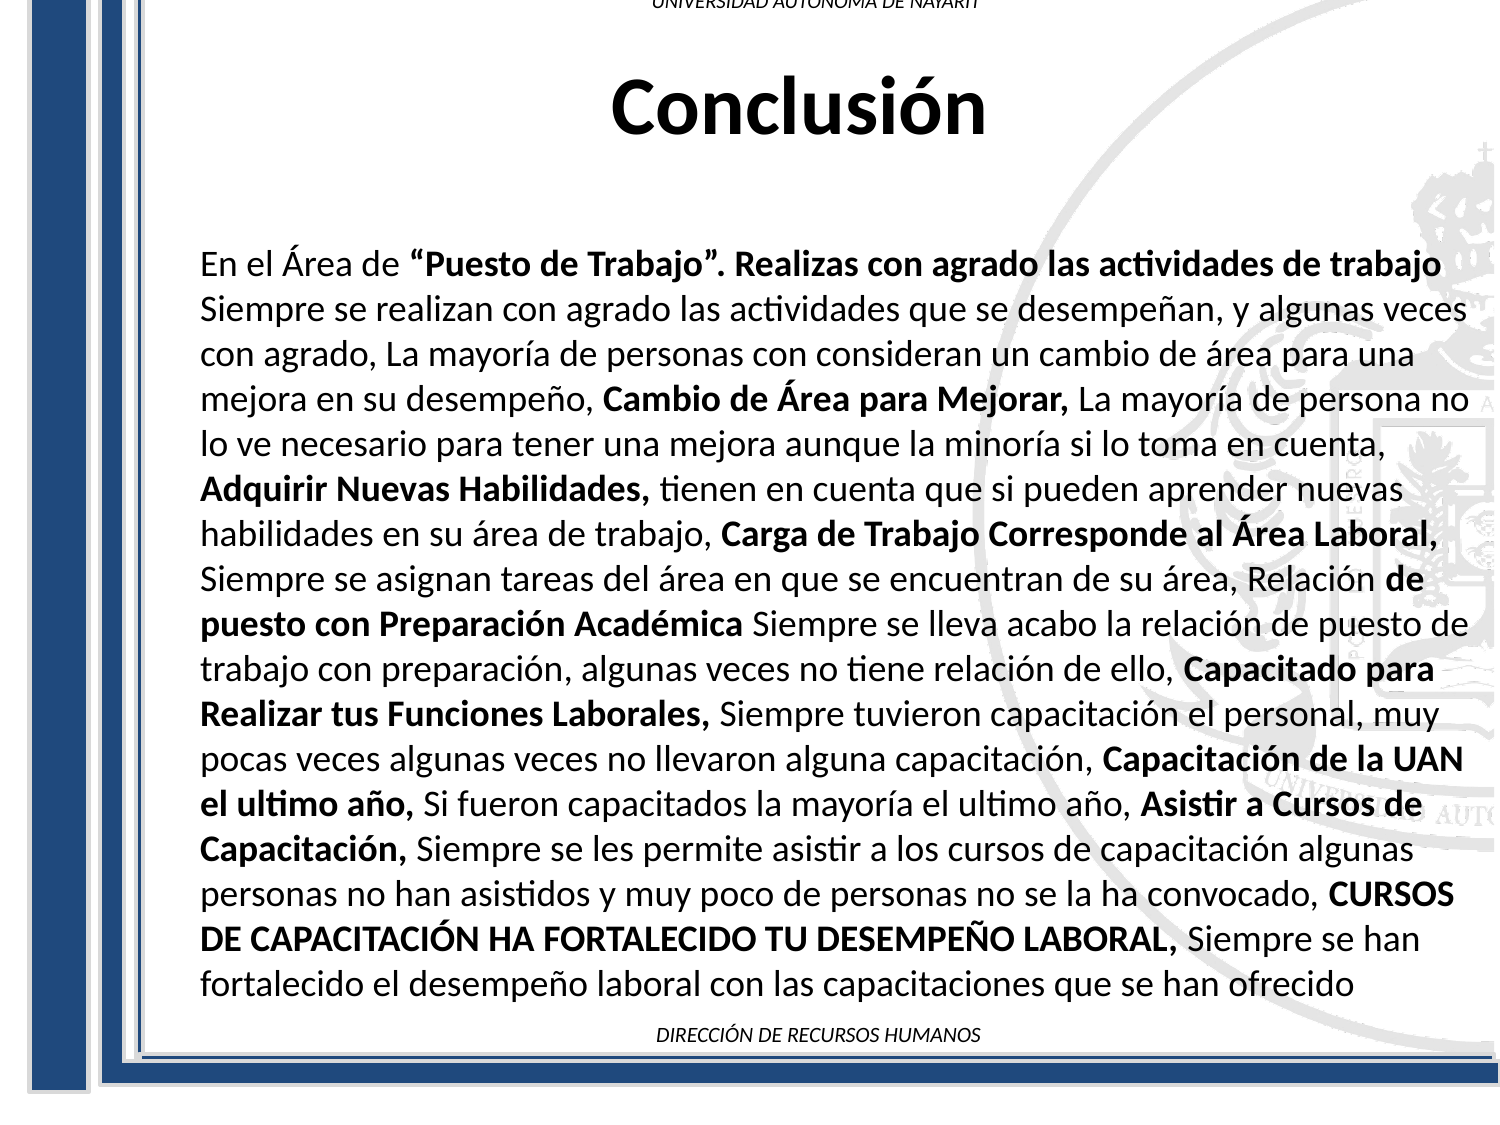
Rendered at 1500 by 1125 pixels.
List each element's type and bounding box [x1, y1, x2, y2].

text_box [29, 0, 1500, 1093]
